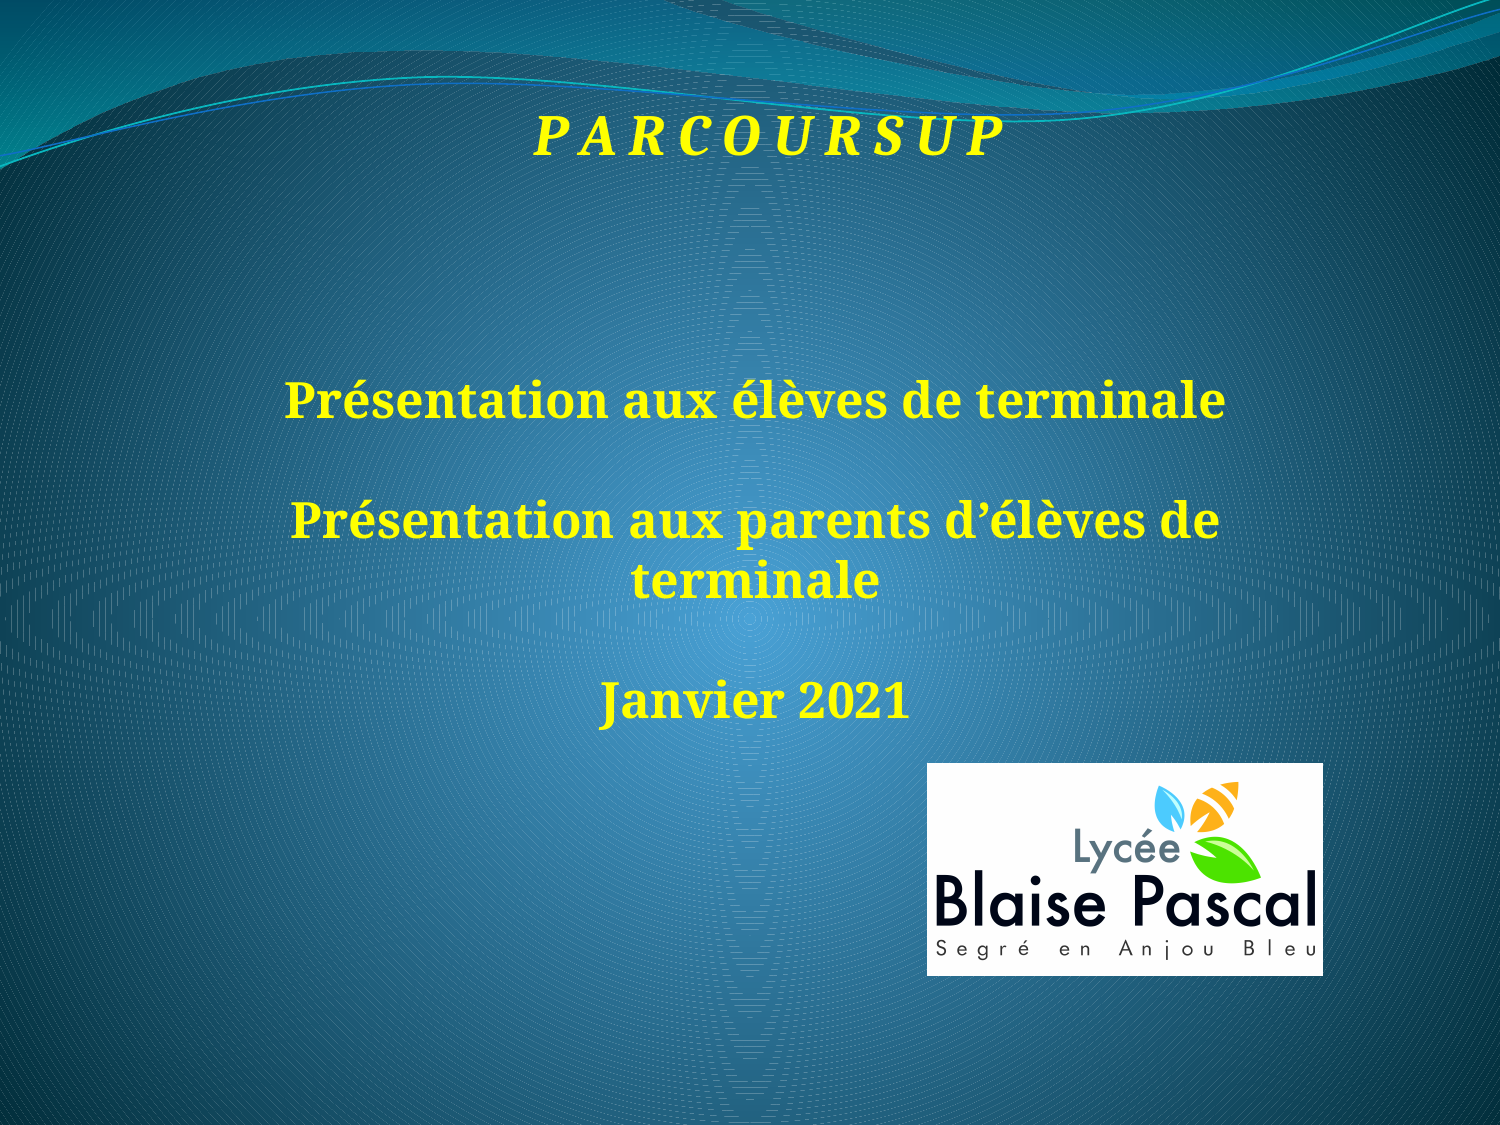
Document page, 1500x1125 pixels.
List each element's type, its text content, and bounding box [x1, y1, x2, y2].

picture [926, 762, 1323, 976]
text_box Présentation aux élèves de terminale Présentation aux parents d’élèves de terminale Janvier 2021 [159, 361, 1353, 737]
text_box P A R C O U R S U P [135, 90, 1412, 175]
